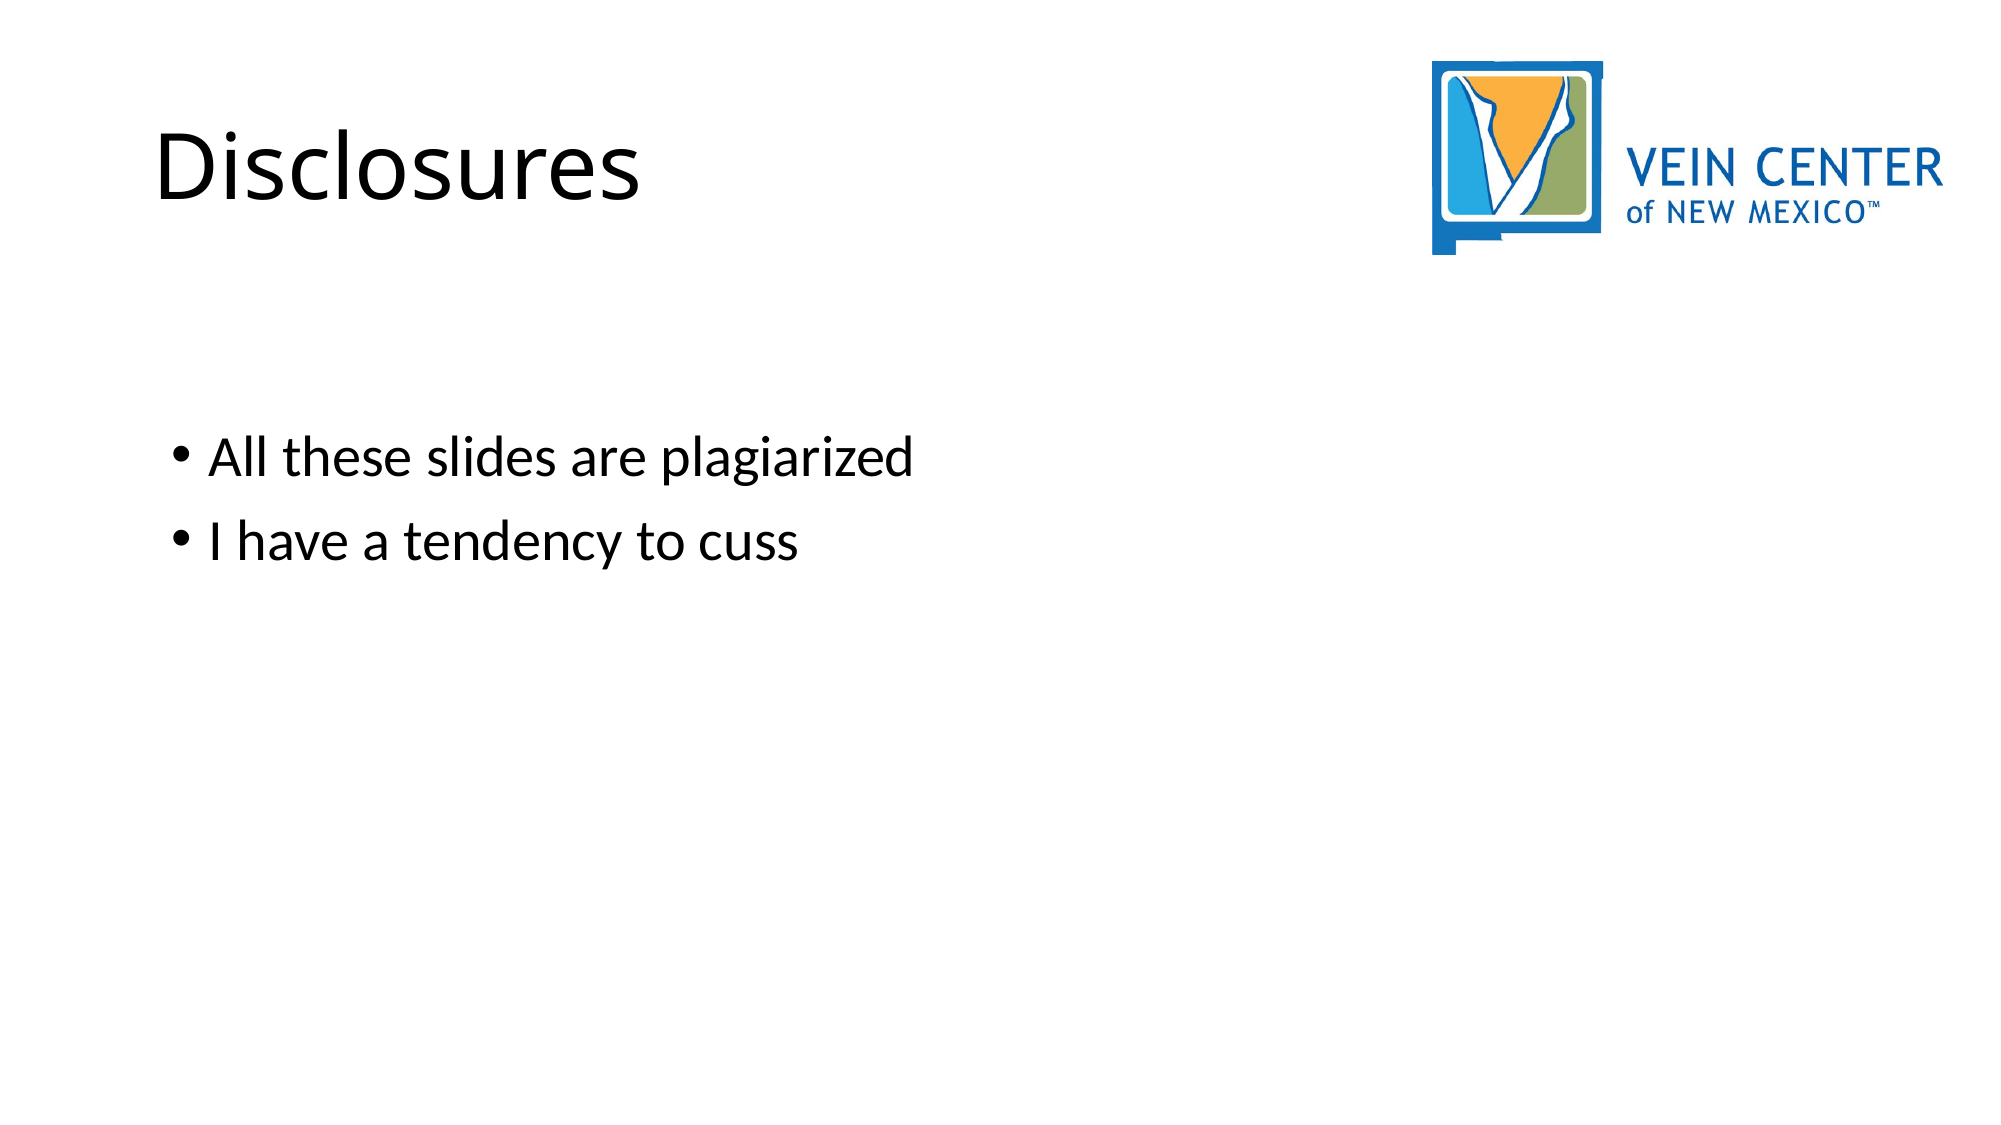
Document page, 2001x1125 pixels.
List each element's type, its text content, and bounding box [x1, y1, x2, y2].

list All these slides are plagiarized I have a tendency to cuss [156, 327, 1882, 1042]
title Disclosures [137, 61, 1863, 279]
picture [1432, 61, 1943, 255]
